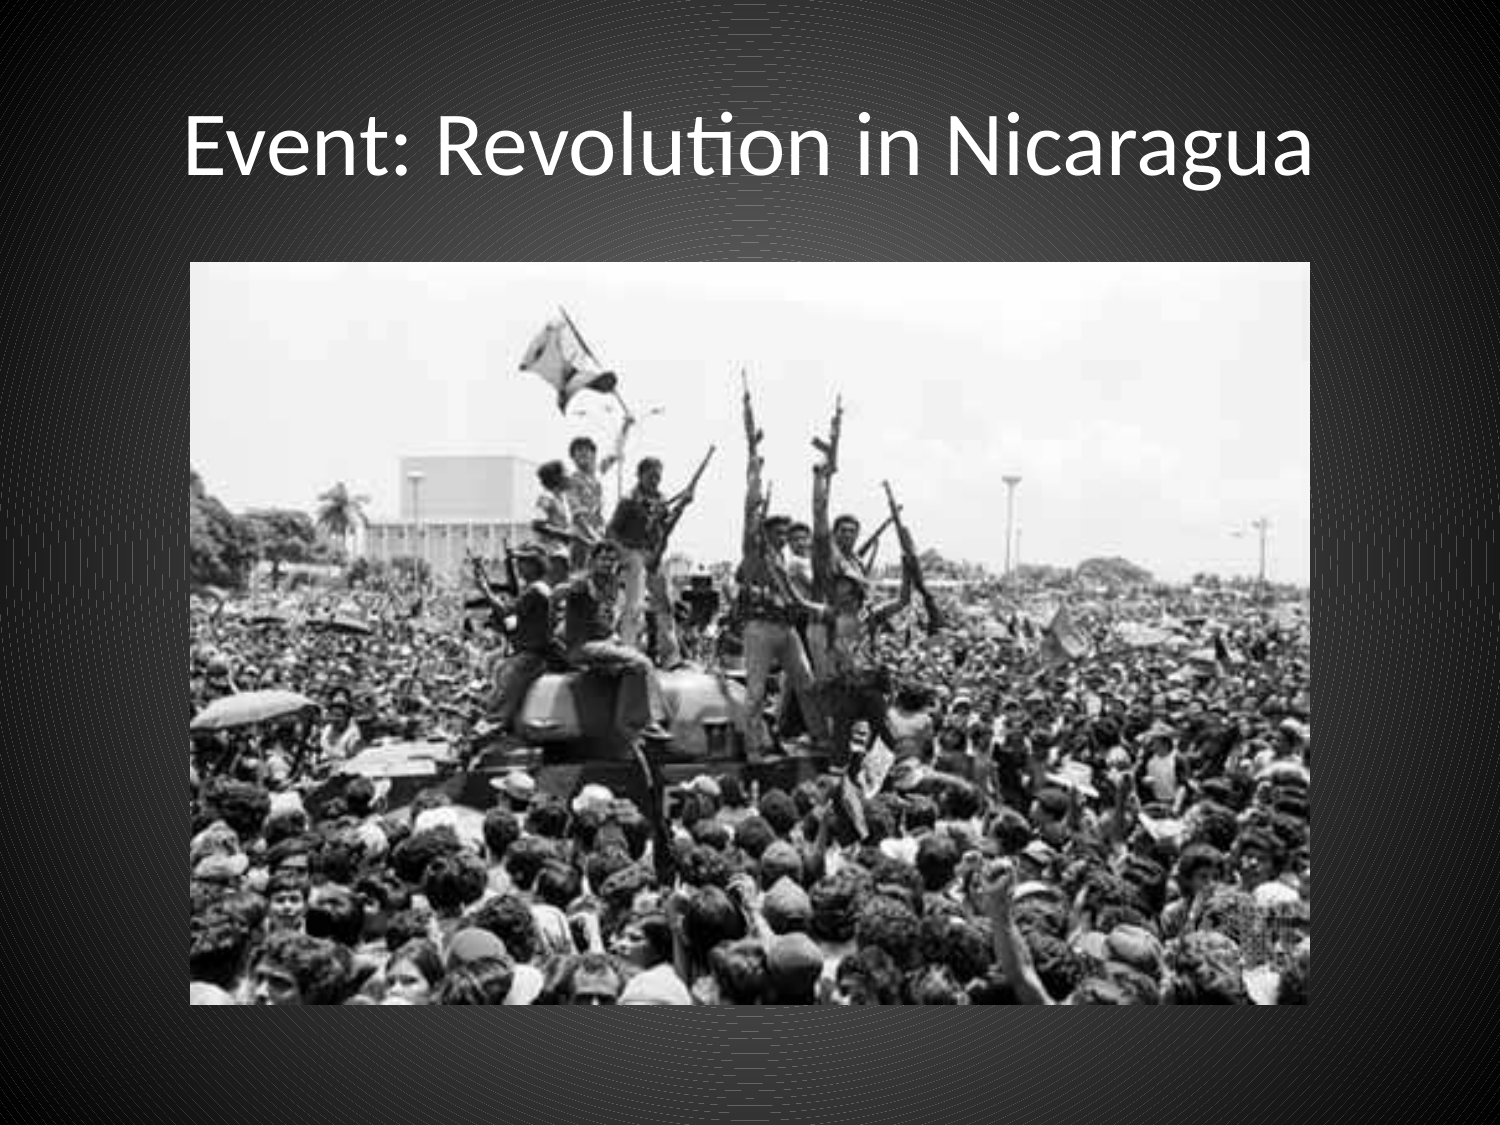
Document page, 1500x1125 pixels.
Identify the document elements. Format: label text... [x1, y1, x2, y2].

title Event: Revolution in Nicaragua [74, 44, 1426, 233]
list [74, 262, 1426, 1006]
